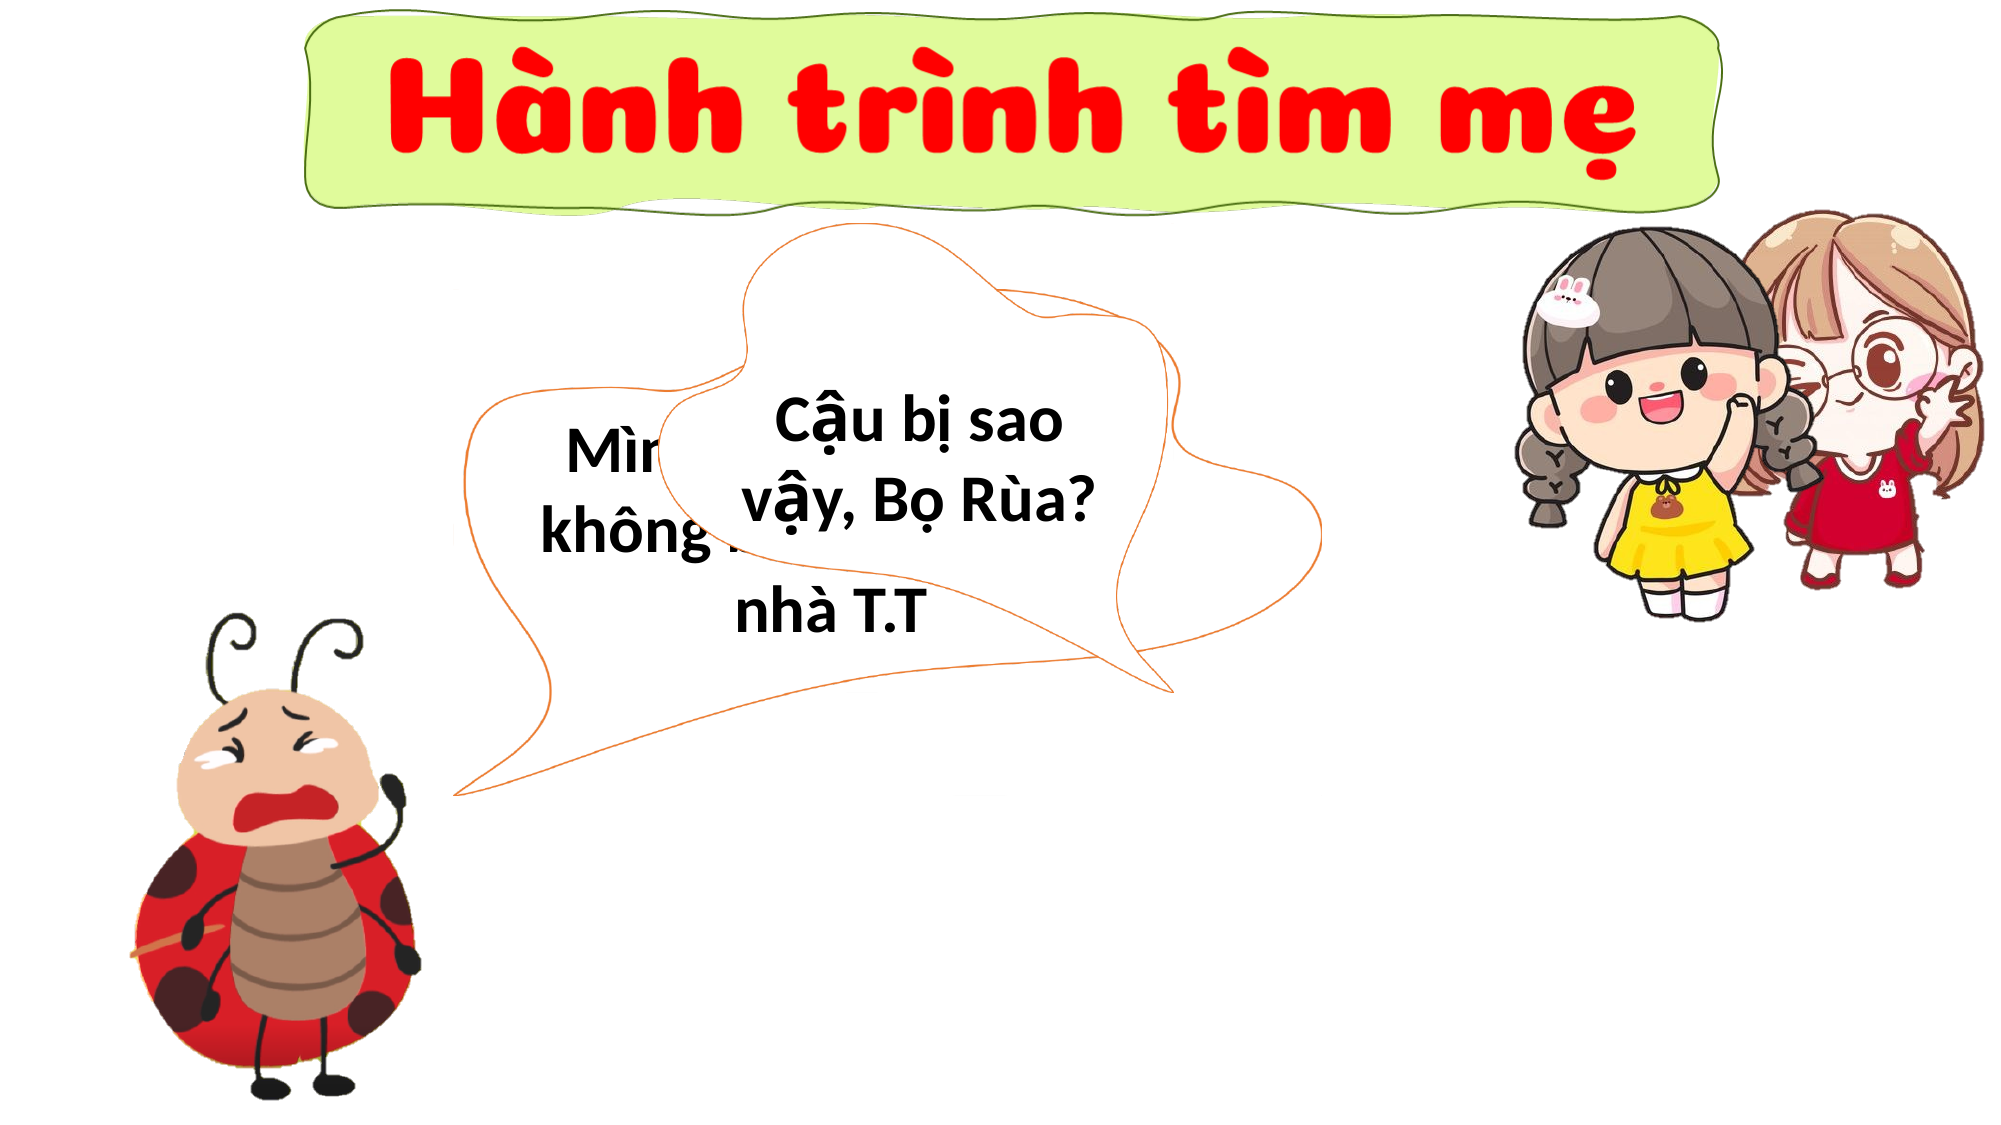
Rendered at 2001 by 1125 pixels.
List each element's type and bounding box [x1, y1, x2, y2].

picture [121, 594, 454, 1109]
text_box [453, 289, 1323, 796]
text_box [658, 223, 1174, 694]
picture [299, 0, 2001, 639]
